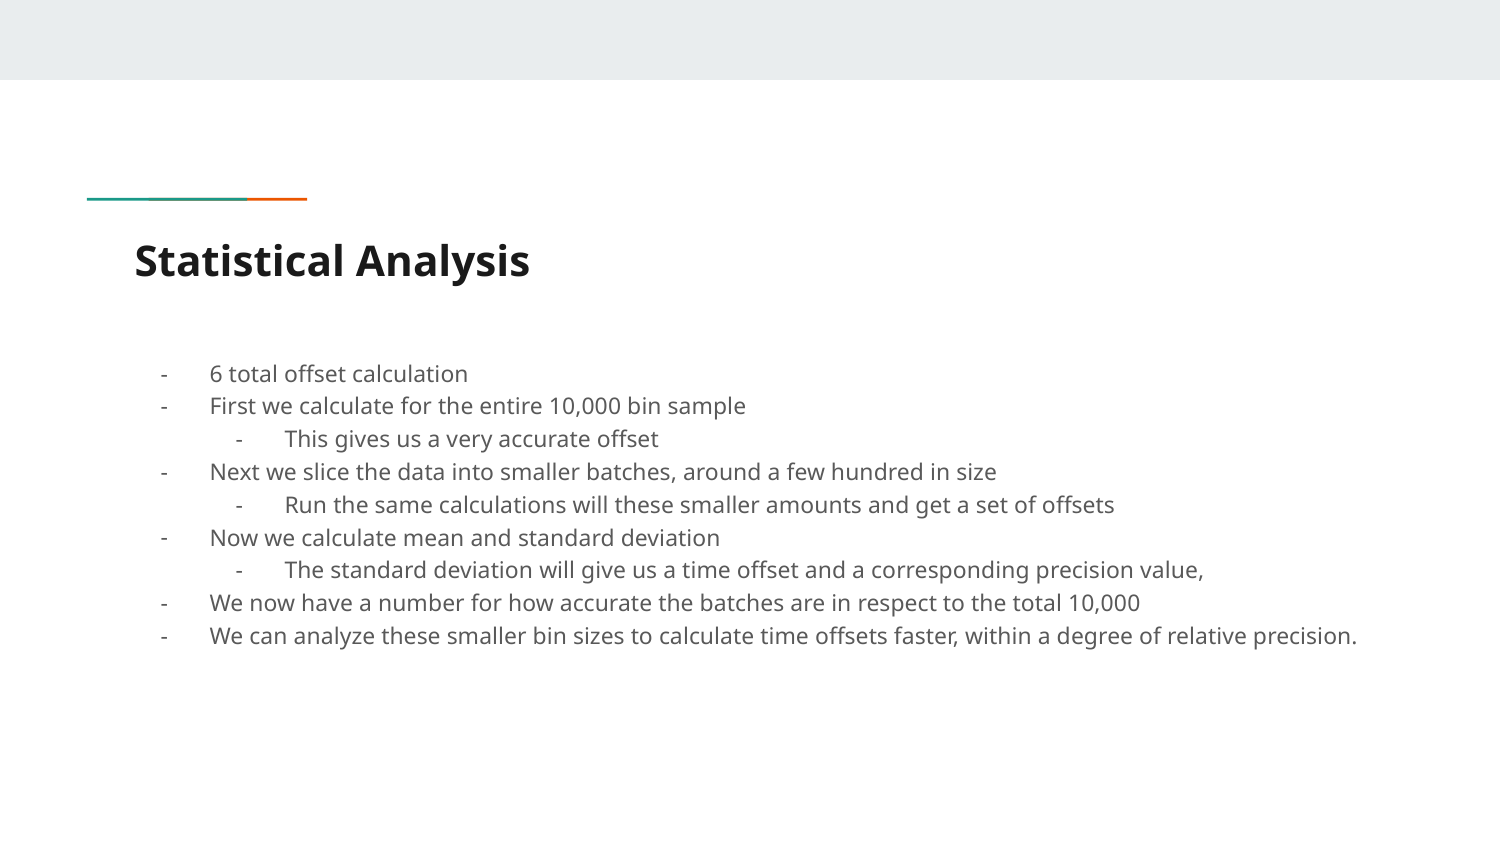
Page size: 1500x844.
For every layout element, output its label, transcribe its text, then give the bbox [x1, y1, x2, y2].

list 6 total offset calculation First we calculate for the entire 10,000 bin sample This gives us a very accurate offset Next we slice the data into smaller batches, around a few hundred in size Run the same calculations will these smaller amounts and get a set of offsets Now we calculate mean and standard deviation The standard deviation will give us a time offset and a corresponding precision value, We now have a number for how accurate the batches are in respect to the total 10,000 We can analyze these smaller bin sizes to calculate time offsets faster, within a degree of relative precision. [119, 341, 1381, 712]
title Statistical Analysis [119, 216, 1381, 305]
